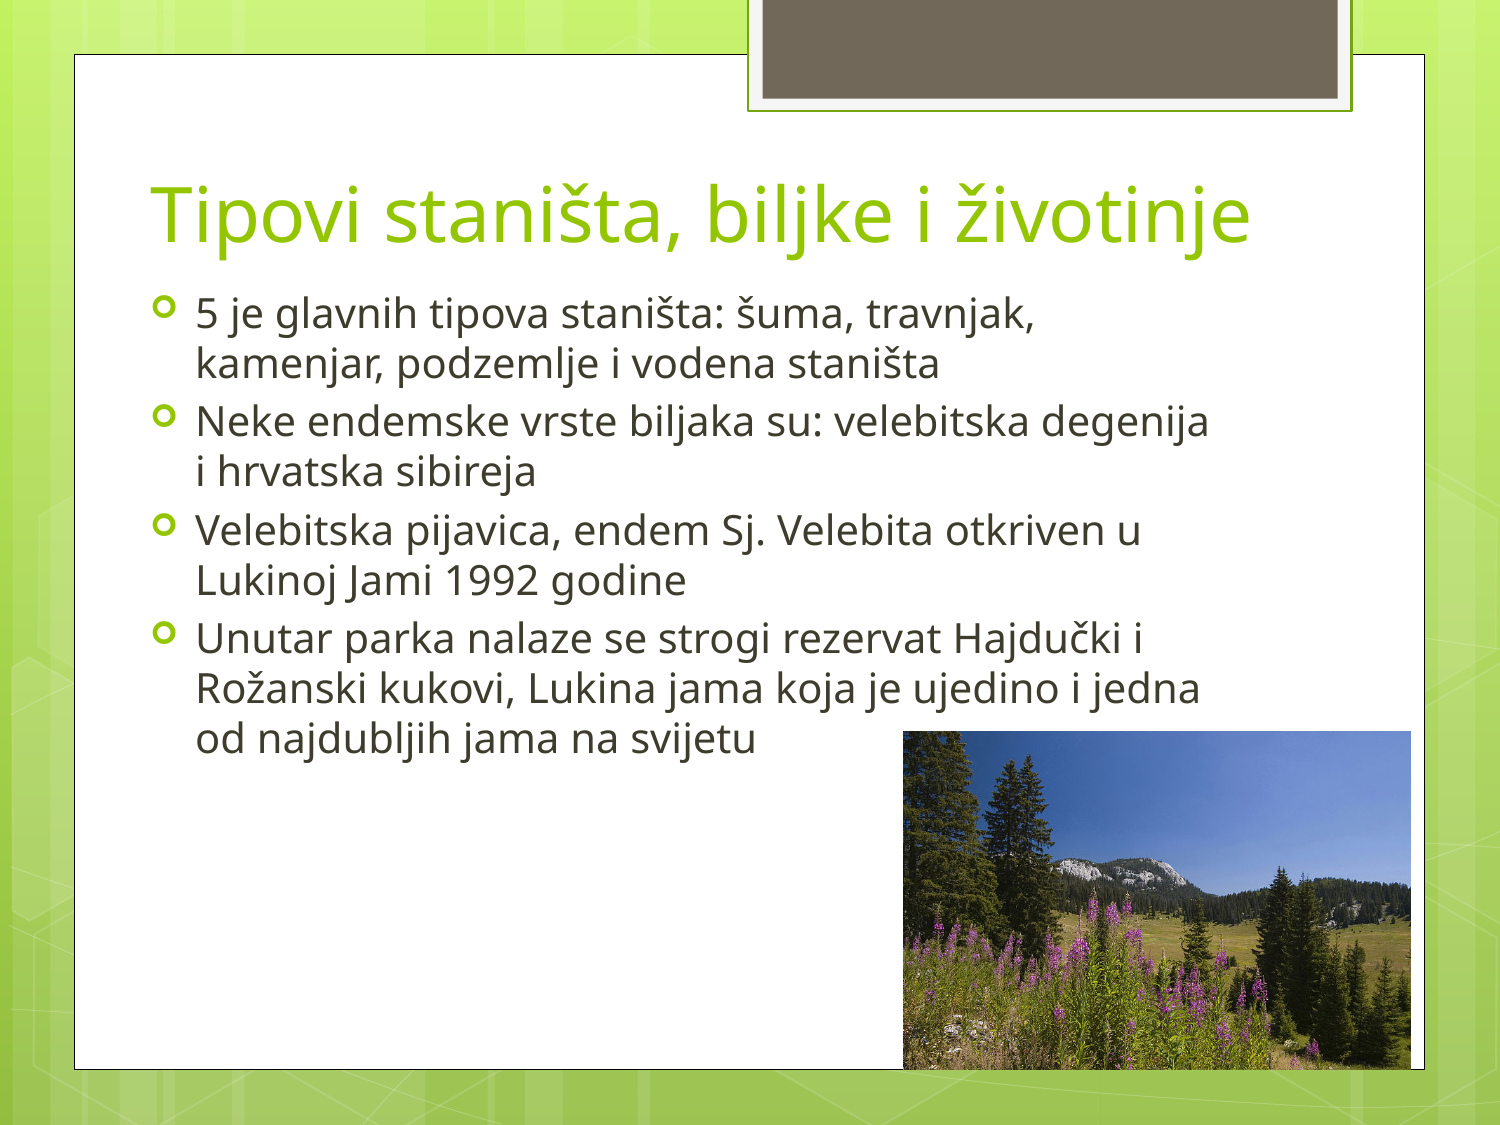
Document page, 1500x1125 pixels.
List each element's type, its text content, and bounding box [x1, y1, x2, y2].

title Tipovi staništa, biljke i životinje [135, 78, 1289, 266]
picture [903, 731, 1412, 1071]
list 5 je glavnih tipova staništa: šuma, travnjak, kamenjar, podzemlje i vodena staništa Neke endemske vrste biljaka su: velebitska degenija i hrvatska sibireja Velebitska pijavica, endem Sj. Velebita otkriven u Lukinoj Jami 1992 godine Unutar parka nalaze se strogi rezervat Hajdučki i Rožanski kukovi, Lukina jama koja je ujedino i jedna od najdubljih jama na svijetu [123, 278, 1236, 855]
